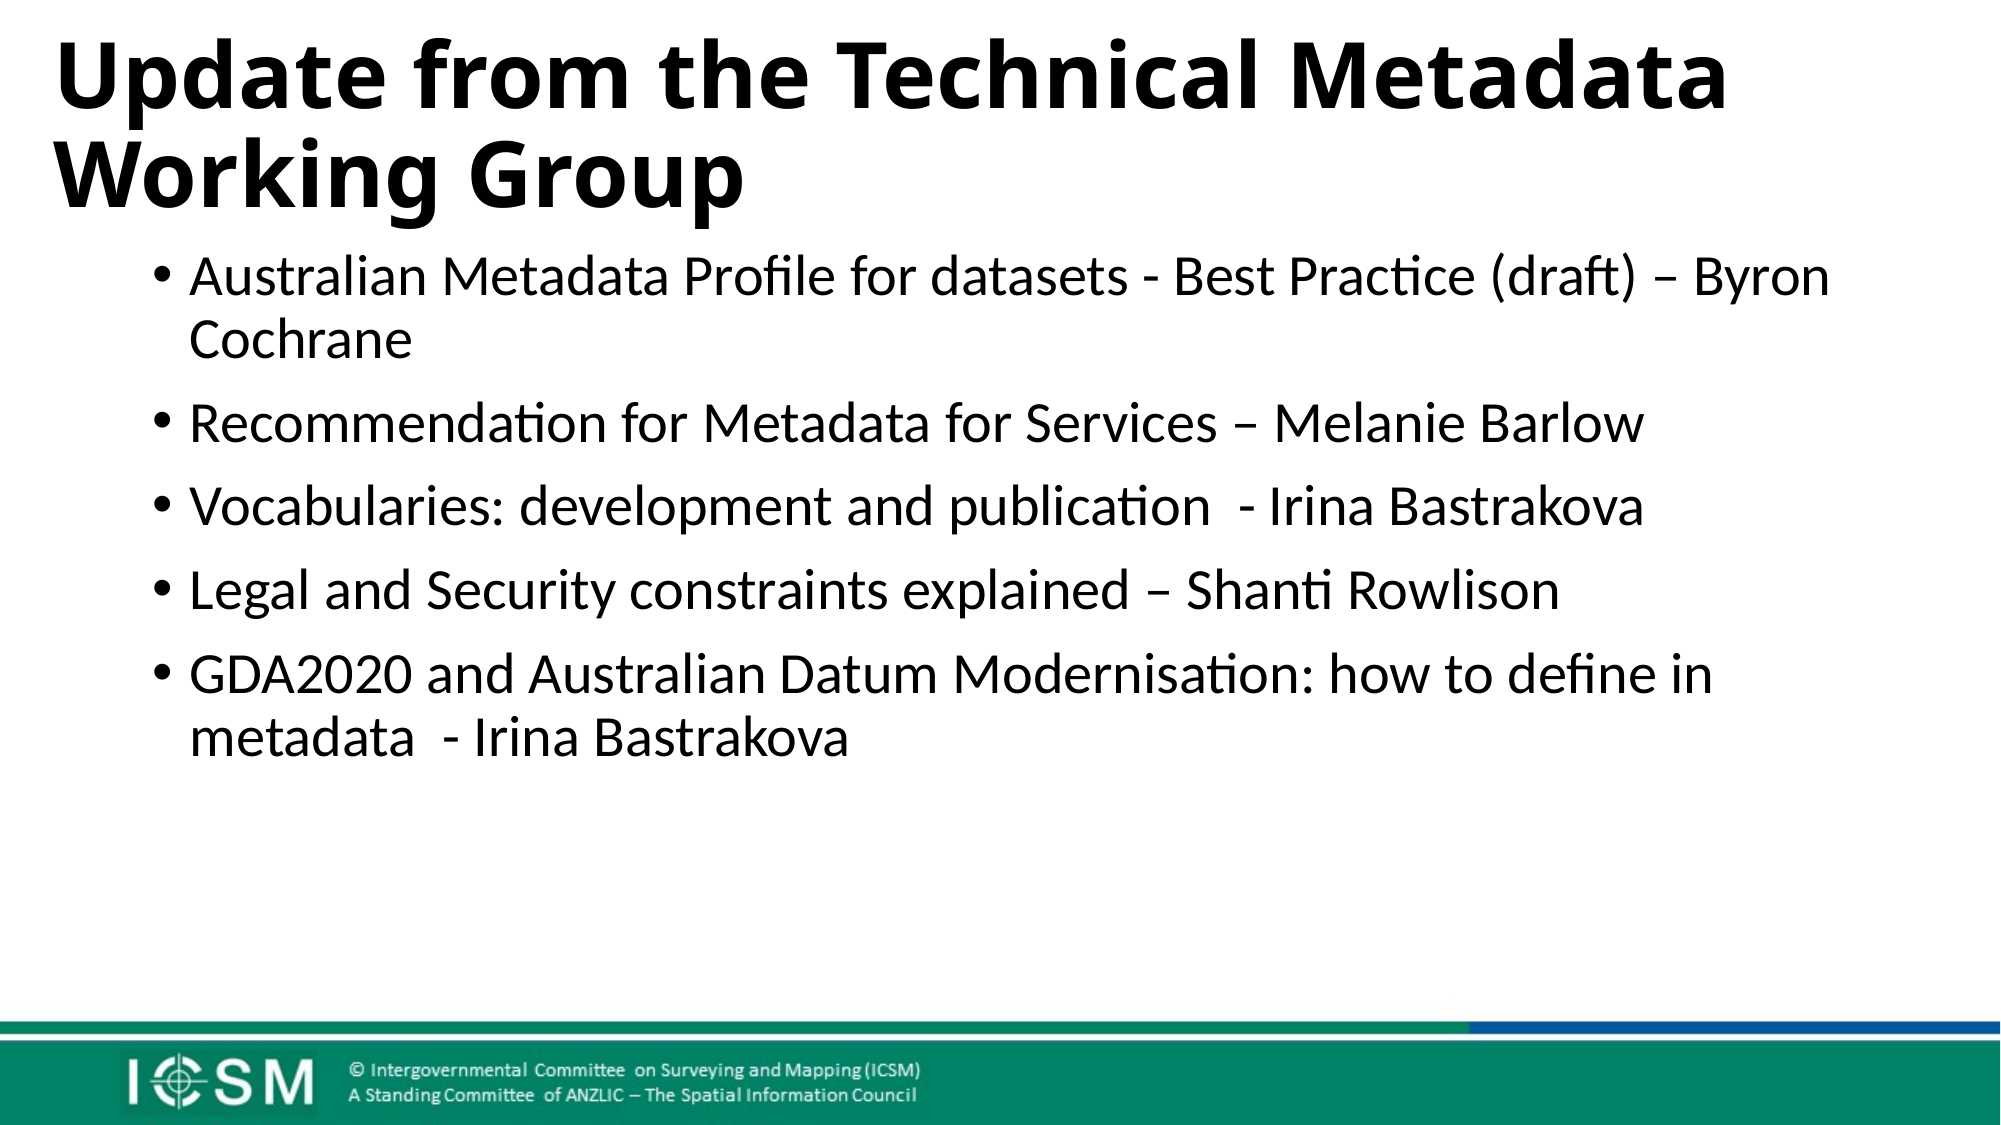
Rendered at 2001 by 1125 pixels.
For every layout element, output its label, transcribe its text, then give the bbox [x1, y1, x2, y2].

list Australian Metadata Profile for datasets - Best Practice (draft) – Byron Cochrane Recommendation for Metadata for Services – Melanie Barlow Vocabularies: development and publication - Irina Bastrakova Legal and Security constraints explained – Shanti Rowlison GDA2020 and Australian Datum Modernisation: how to define in metadata - Irina Bastrakova [137, 237, 1863, 1014]
title Update from the Technical Metadata Working Group [38, 20, 1962, 238]
picture [0, 0, 2001, 1125]
